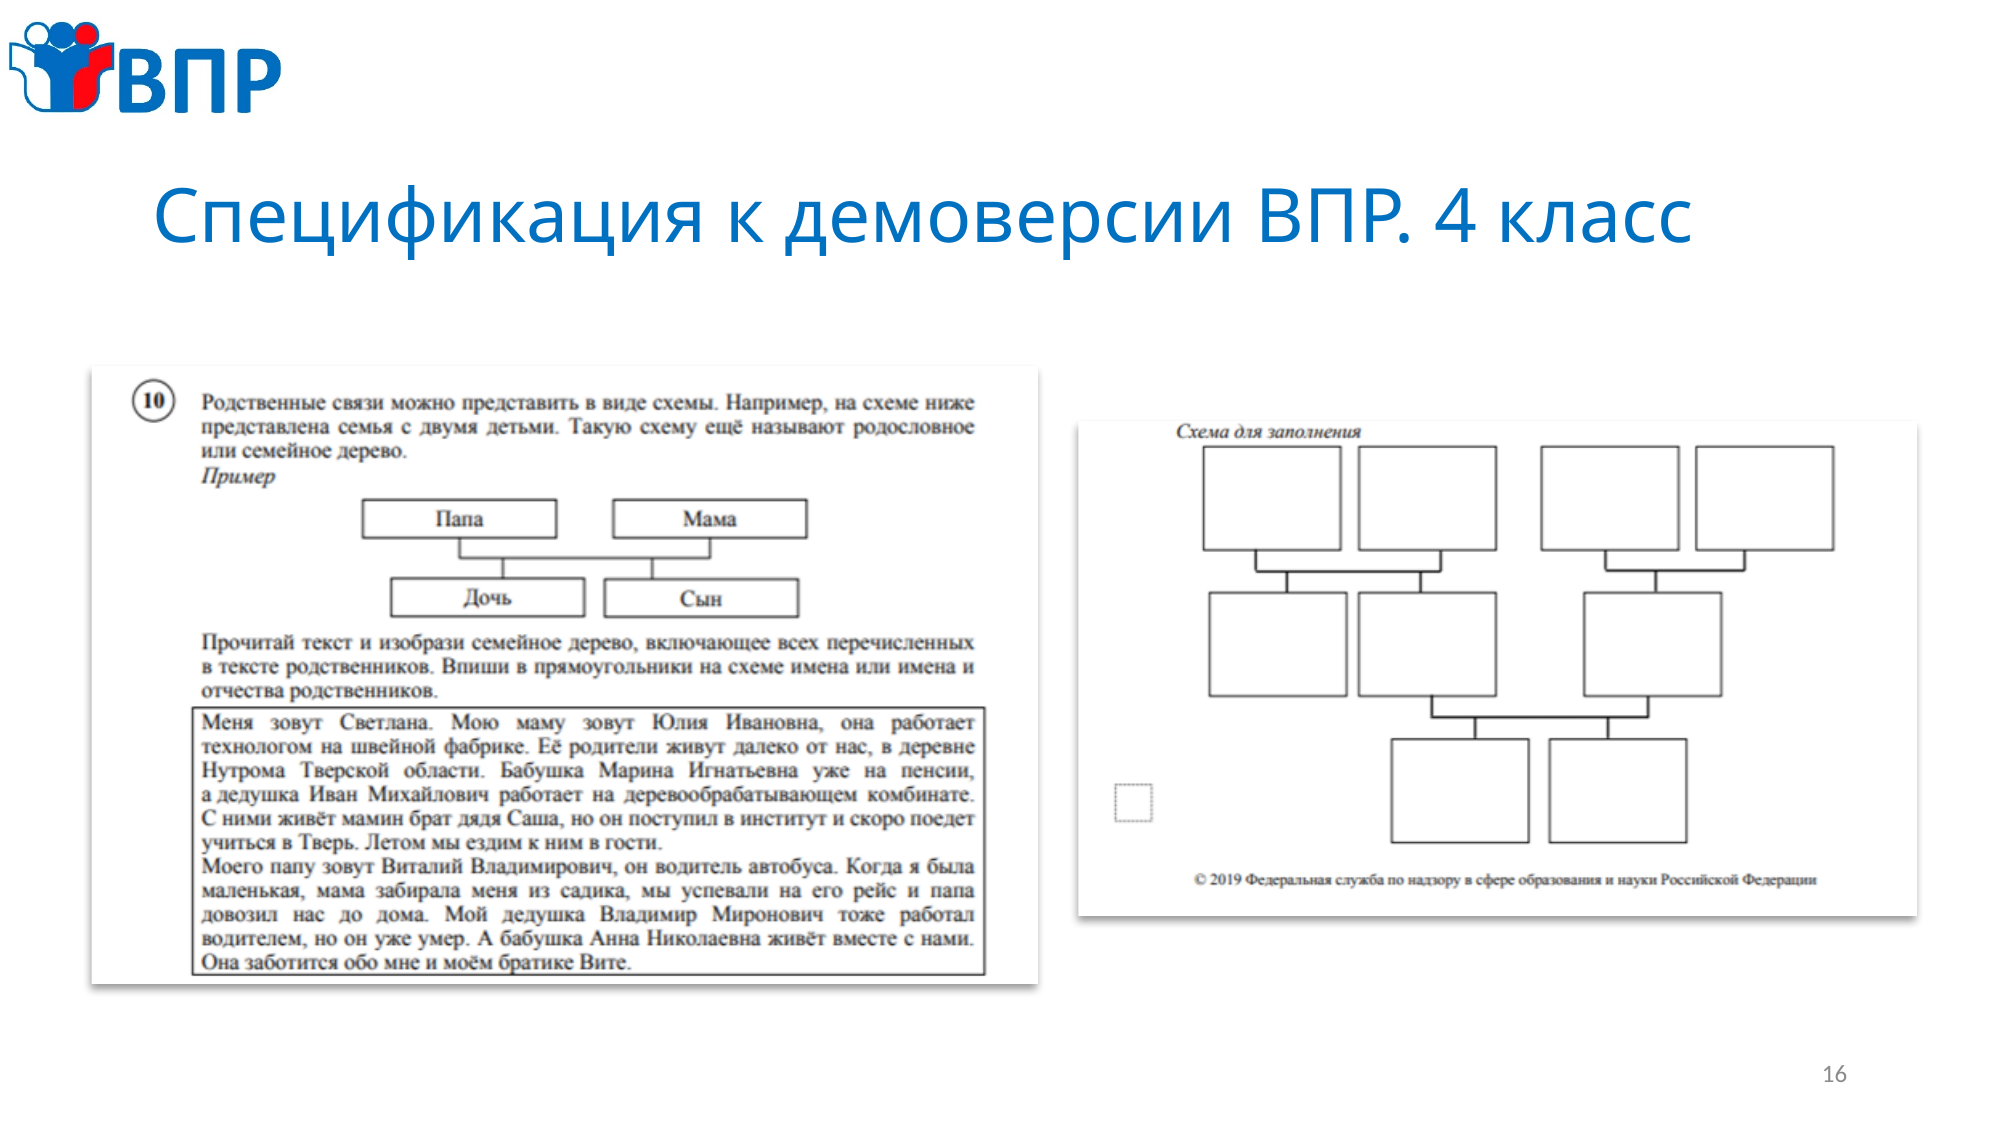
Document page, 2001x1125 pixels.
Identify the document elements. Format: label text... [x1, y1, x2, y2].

picture [91, 366, 1042, 984]
picture [1078, 421, 1921, 916]
title Спецификация к демоверсии ВПР. 4 класс [137, 59, 1863, 278]
picture [3, 5, 283, 143]
slide_number 16 [1412, 1042, 1863, 1103]
